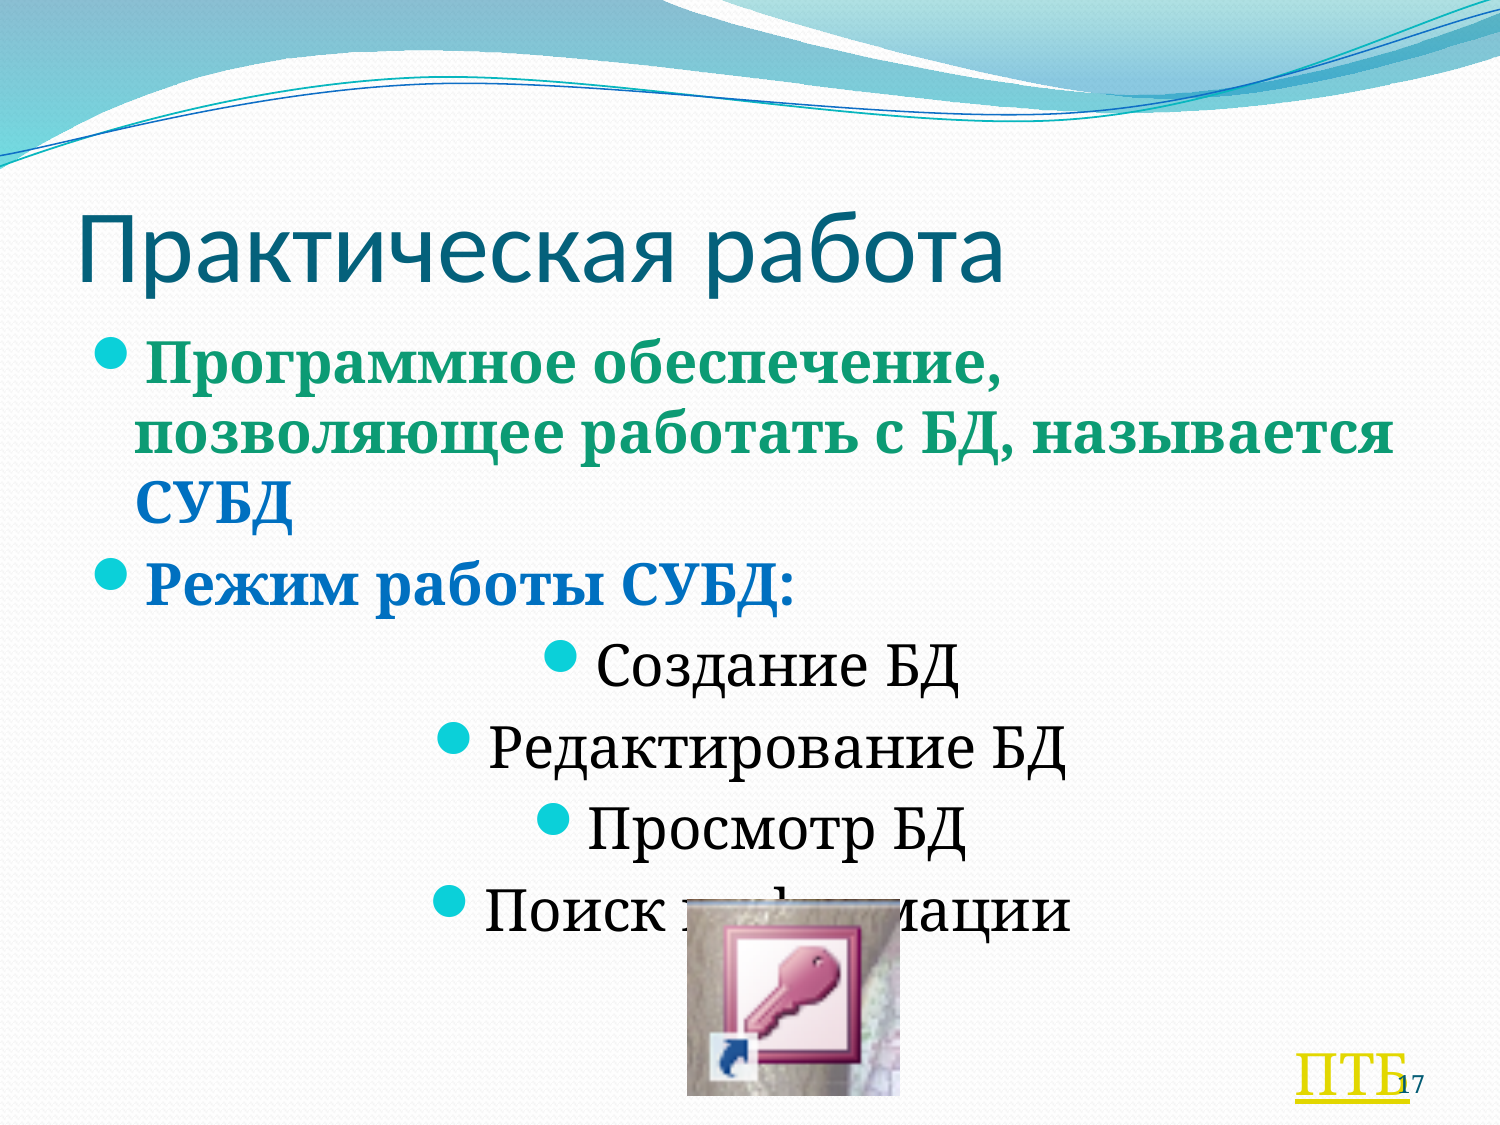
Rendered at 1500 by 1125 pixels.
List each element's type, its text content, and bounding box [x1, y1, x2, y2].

slide_number 17 [1299, 1042, 1425, 1103]
title Практическая работа [74, 115, 1426, 304]
list Программное обеспечение, позволяющее работать с БД, называется СУБД Режим работы СУБД: Создание БД Редактирование БД Просмотр БД Поиск информации ПТБ [74, 317, 1426, 901]
picture [687, 899, 901, 1096]
